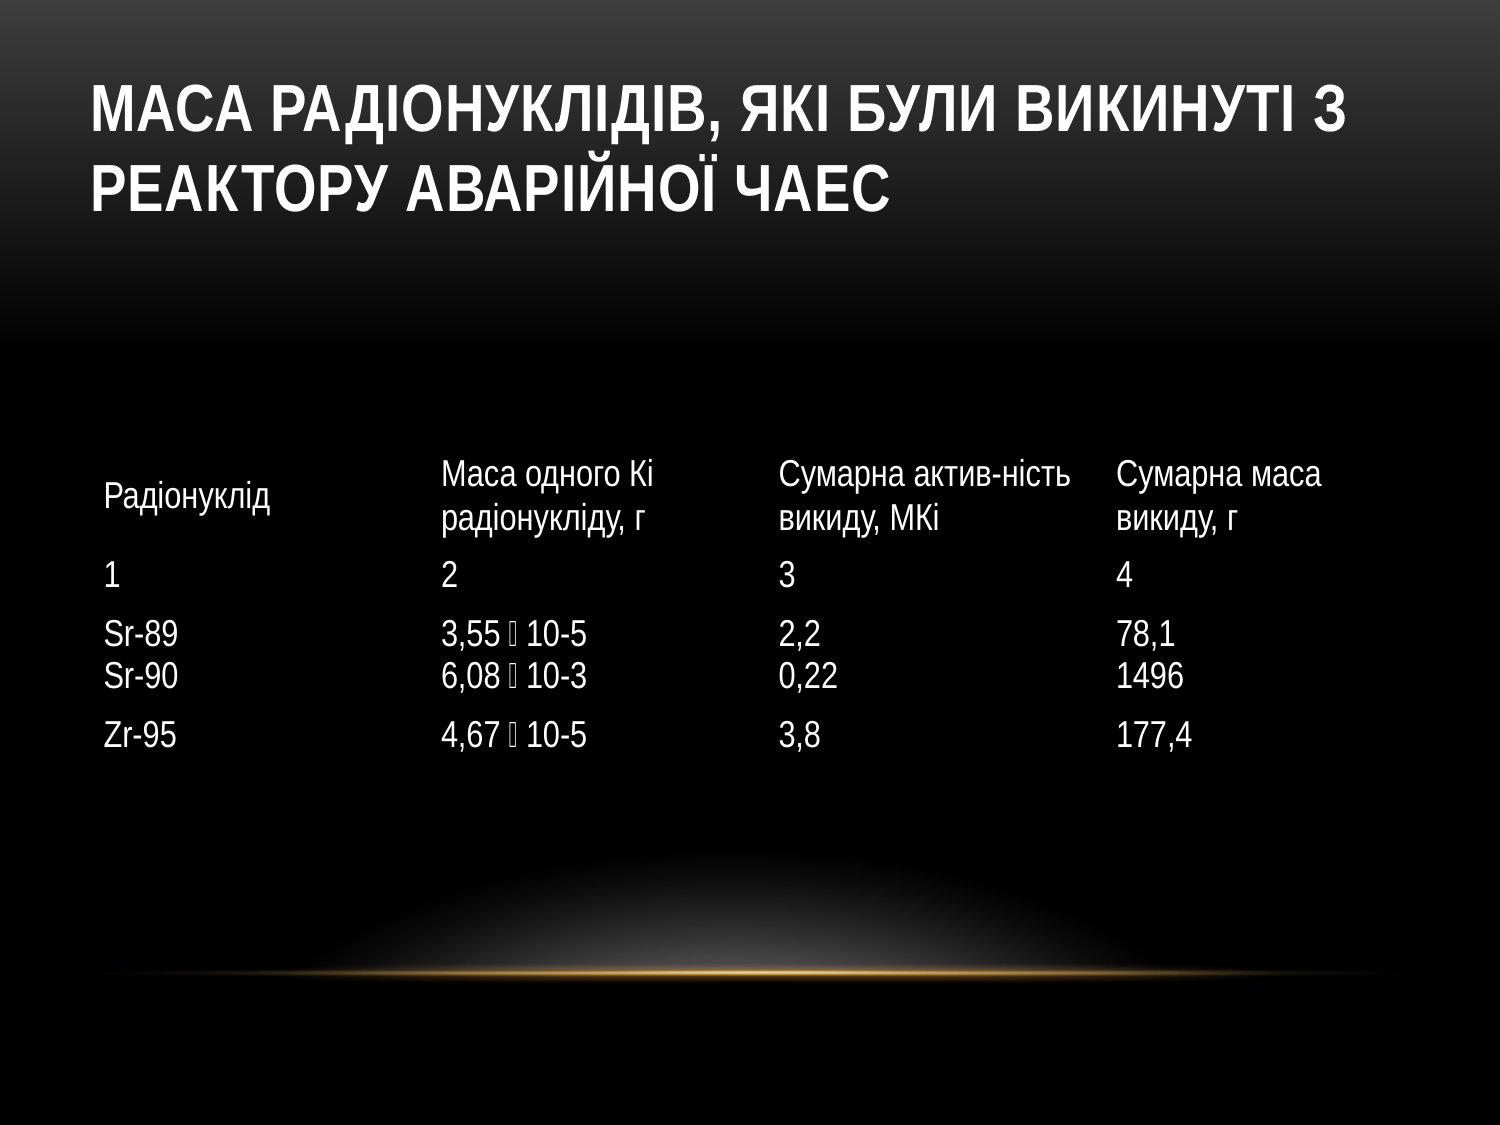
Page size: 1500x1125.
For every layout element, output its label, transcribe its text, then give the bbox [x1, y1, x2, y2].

table_cell 78,1 1496 [1101, 603, 1439, 705]
table_header Сумарна маса викиду, г [1101, 444, 1439, 545]
table_cell 2 [426, 545, 764, 603]
title Маса радіонуклідів, які були викинуті з реактору аварійної ЧАЕС [75, 45, 1459, 233]
table_cell 1 [89, 545, 426, 603]
table_header Радіонуклід [89, 444, 426, 545]
table_cell Zr-95 [89, 705, 426, 763]
table_cell 3,8 [764, 705, 1101, 763]
table_cell Sr-89 Sr-90 [89, 603, 426, 705]
table_header Маса одного Кі радіонукліду, г [426, 444, 764, 545]
table_cell 3,55  10-5 6,08  10-3 [426, 603, 764, 705]
table_cell 4 [1101, 545, 1439, 603]
table_cell 177,4 [1101, 705, 1439, 763]
table_cell 2,2 0,22 [764, 603, 1101, 705]
table_cell 4,67  10-5 [426, 705, 764, 763]
table_header Сумарна актив-ність викиду, МКі [764, 444, 1101, 545]
table_cell 3 [764, 545, 1101, 603]
picture [0, 0, 1500, 1125]
